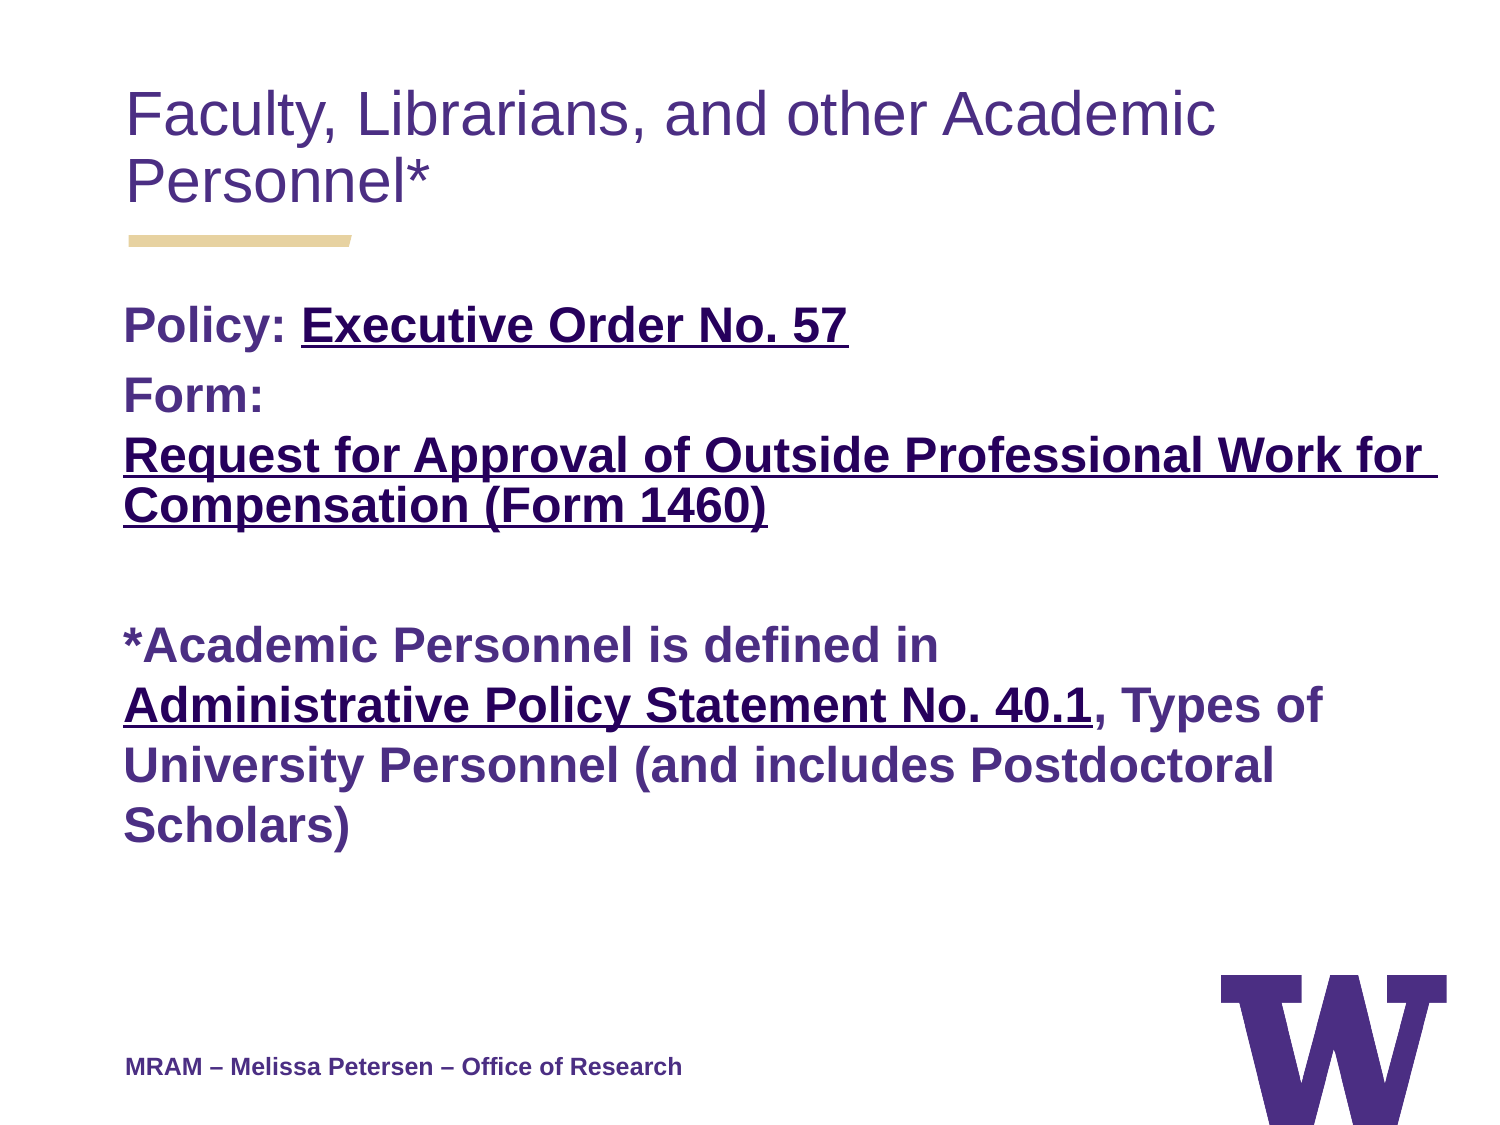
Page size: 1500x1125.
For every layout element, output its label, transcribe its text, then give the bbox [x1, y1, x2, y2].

list Faculty, Librarians, and other Academic Personnel* [110, 60, 1453, 224]
picture [128, 235, 352, 247]
picture [1221, 975, 1447, 1125]
text_box MRAM – Melissa Petersen – Office of Research [110, 1033, 1297, 1088]
list Policy: Executive Order No. 57 Form: Request for Approval of Outside Professional Work for Compensation (Form 1460) *Academic Personnel is defined in Administrative Policy Statement No. 40.1, Types of University Personnel (and includes Postdoctoral Scholars) [108, 284, 1453, 944]
